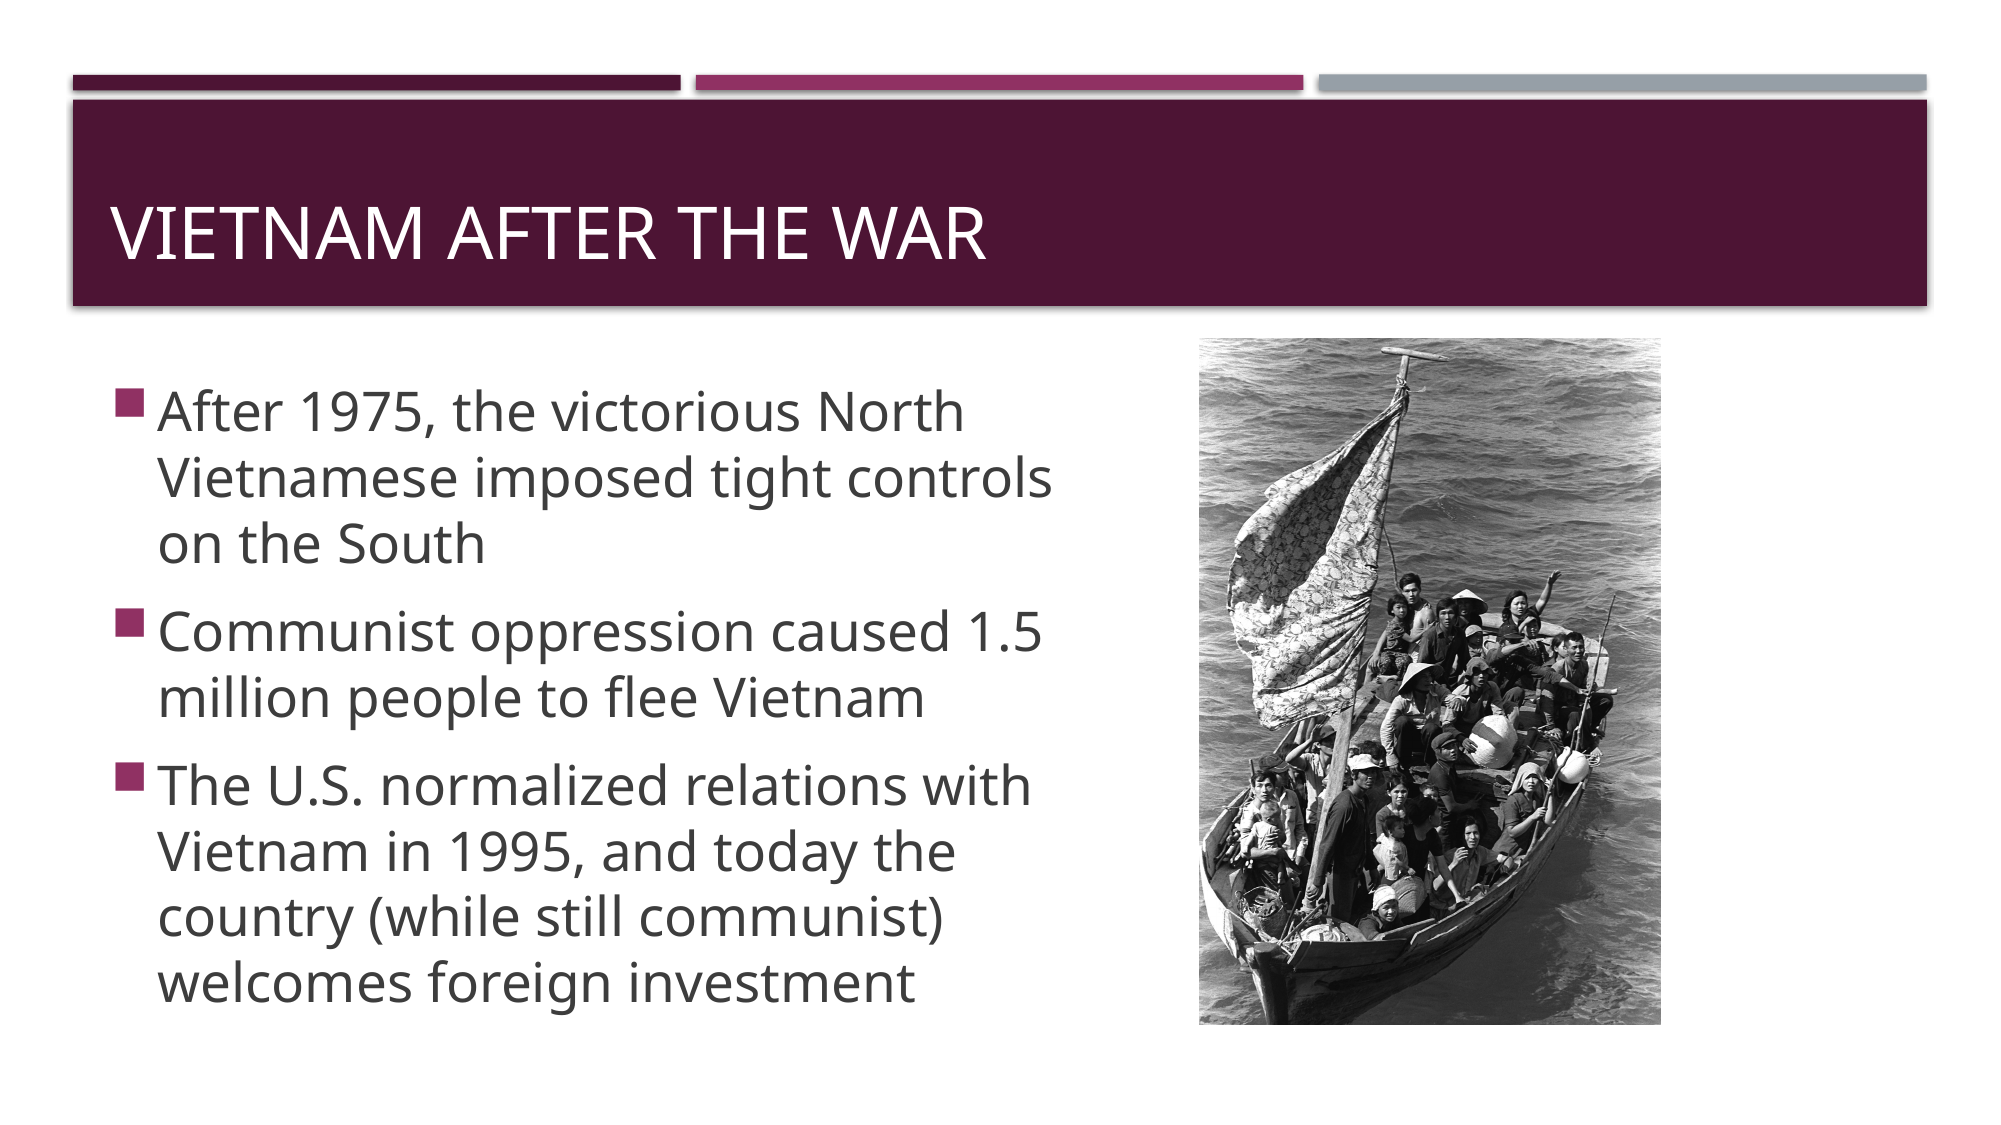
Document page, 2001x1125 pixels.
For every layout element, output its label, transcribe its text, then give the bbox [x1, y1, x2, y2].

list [1198, 337, 1661, 1026]
list After 1975, the victorious North Vietnamese imposed tight controls on the South Communist oppression caused 1.5 million people to flee Vietnam The U.S. normalized relations with Vietnam in 1995, and today the country (while still communist) welcomes foreign investment [95, 365, 1105, 1025]
title Vietnam after the war [95, 119, 1905, 282]
